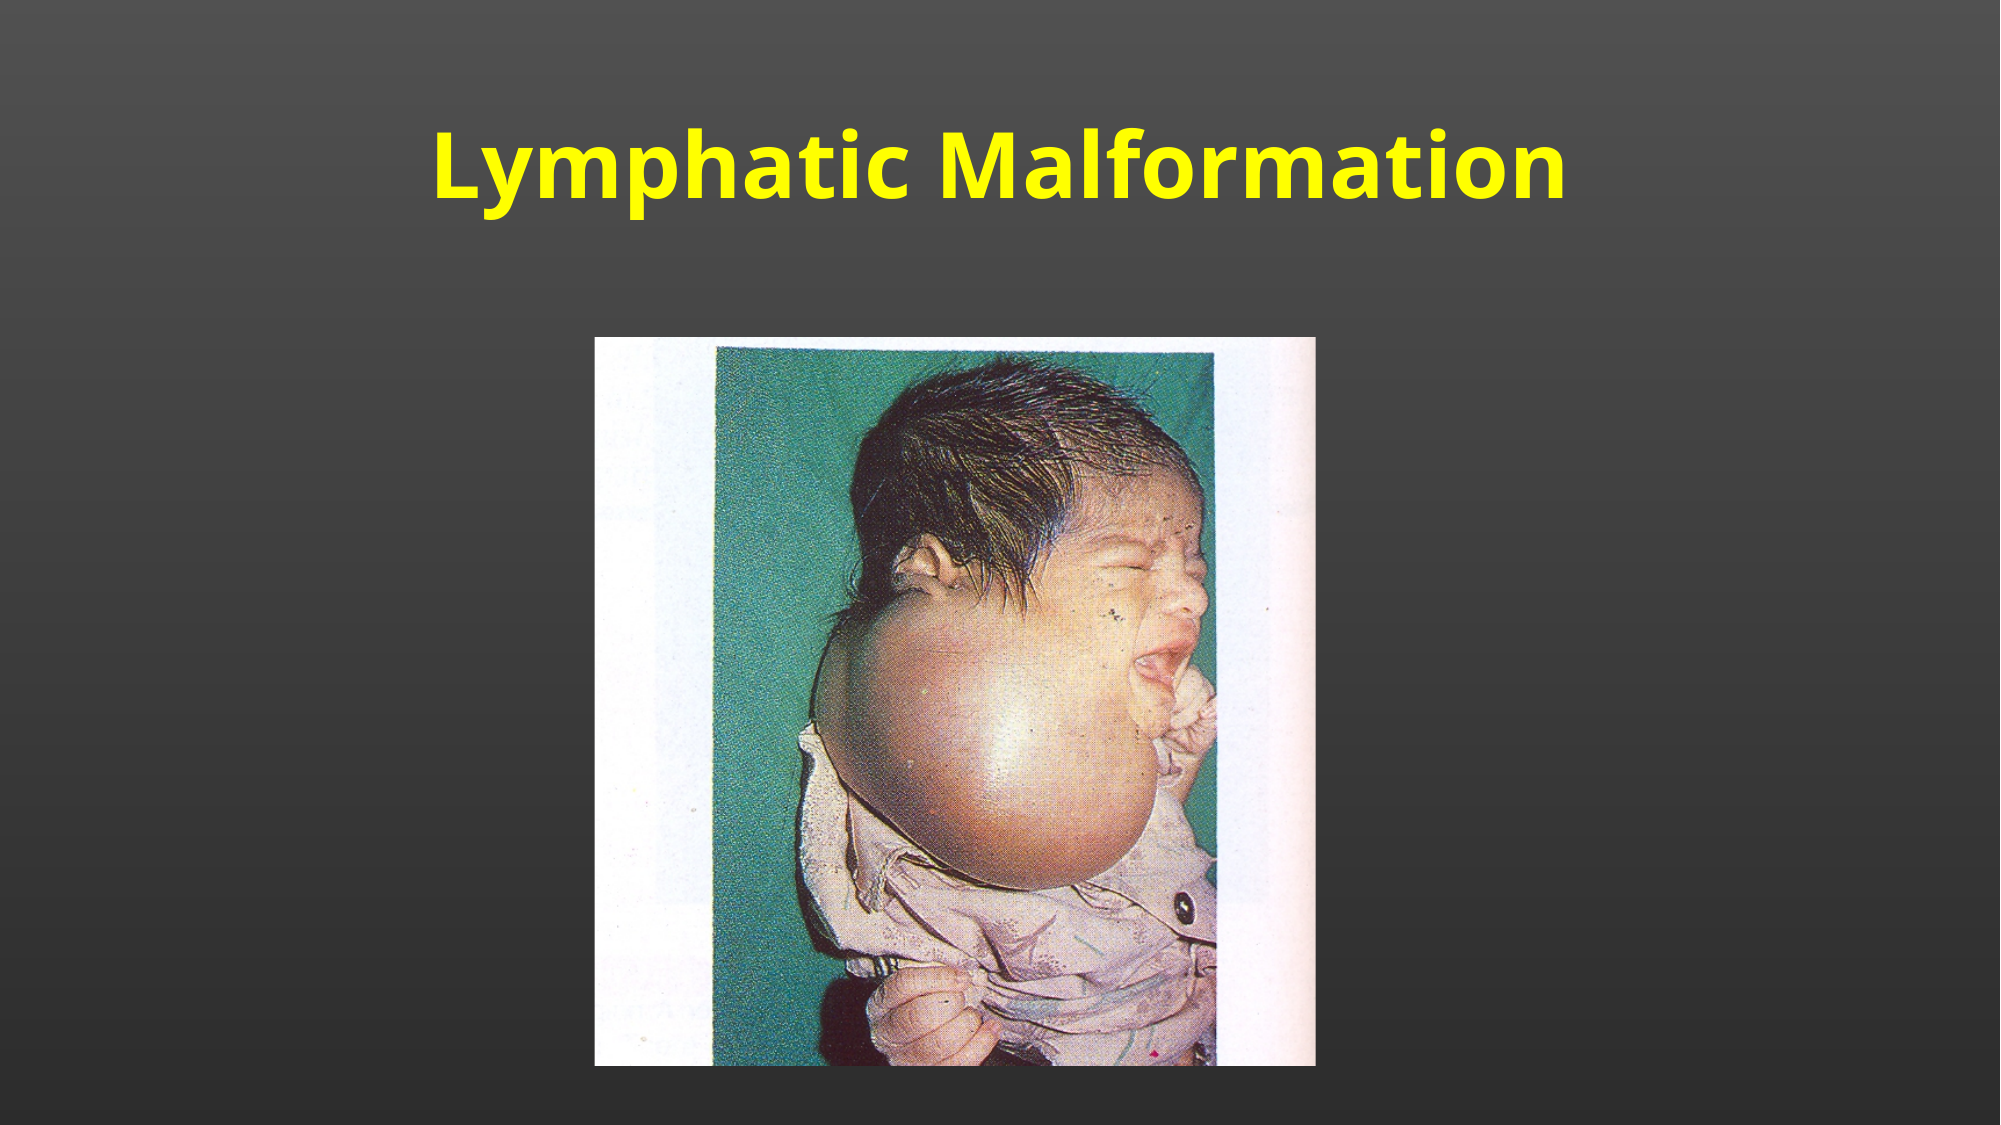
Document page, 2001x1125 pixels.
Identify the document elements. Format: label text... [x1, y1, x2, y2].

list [594, 337, 1316, 1066]
title Lymphatic Malformation [137, 59, 1863, 278]
